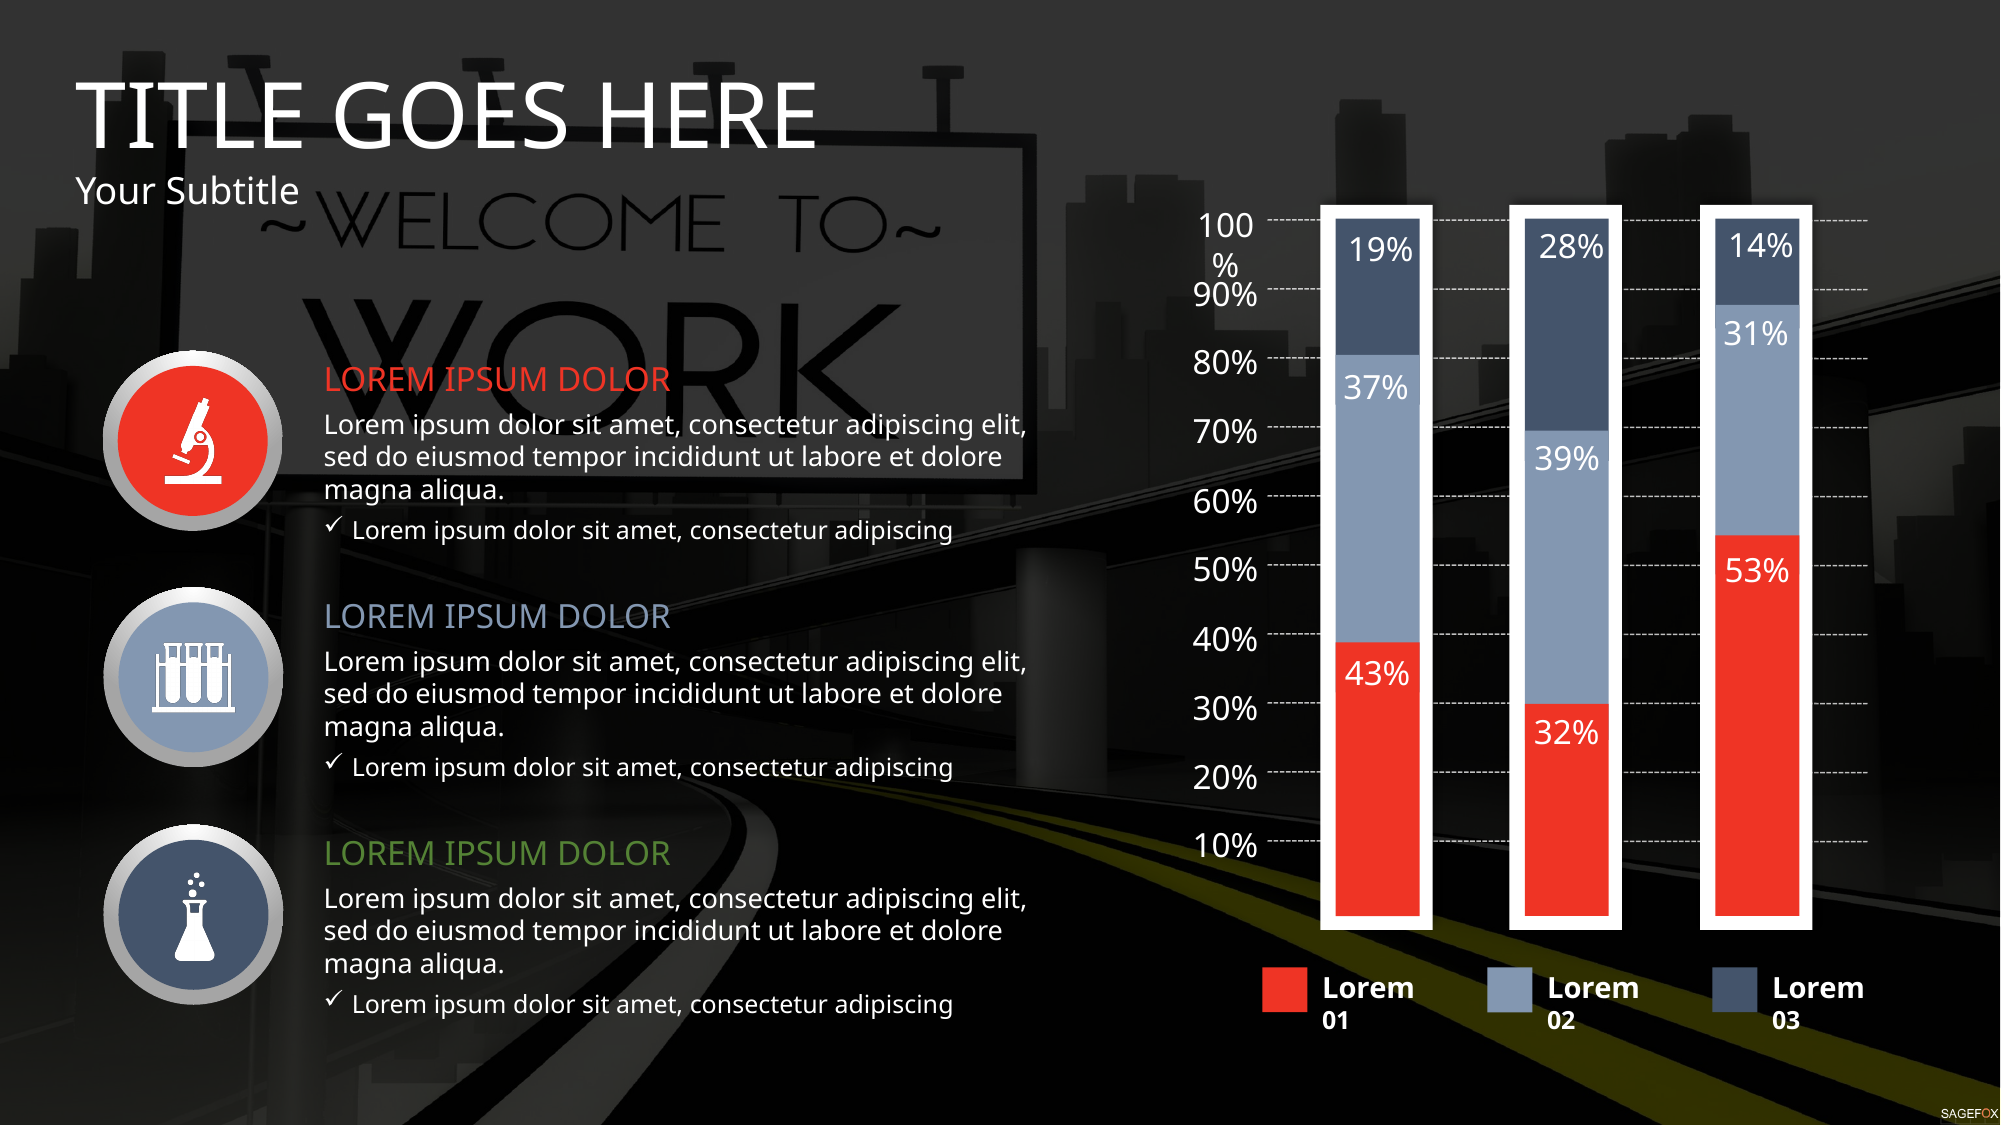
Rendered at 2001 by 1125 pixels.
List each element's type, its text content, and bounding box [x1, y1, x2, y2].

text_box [1712, 535, 1803, 916]
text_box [1524, 218, 1617, 461]
text_box LOREM IPSUM DOLOR Lorem ipsum dolor sit amet, consectetur adipiscing elit, sed do eiusmod tempor incididunt ut labore et dolore magna aliqua. Lorem ipsum dolor sit amet, consectetur adipiscing [308, 351, 1069, 552]
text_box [1487, 959, 1683, 1013]
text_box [1712, 959, 1908, 1013]
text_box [1331, 354, 1422, 693]
text_box [1699, 842, 1813, 931]
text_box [1711, 304, 1802, 575]
text_box LOREM IPSUM DOLOR Lorem ipsum dolor sit amet, consectetur adipiscing elit, sed do eiusmod tempor incididunt ut labore et dolore magna aliqua. Lorem ipsum dolor sit amet, consectetur adipiscing [308, 825, 1069, 1026]
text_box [1522, 430, 1613, 740]
text_box [1508, 842, 1623, 931]
text_box [1319, 842, 1434, 931]
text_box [102, 350, 283, 531]
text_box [1335, 218, 1426, 405]
text_box TITLE GOES HERE Your Subtitle [60, 49, 1036, 220]
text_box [1715, 218, 1806, 329]
text_box [1699, 204, 1813, 219]
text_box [1172, 197, 1278, 873]
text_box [1332, 642, 1423, 917]
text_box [103, 587, 284, 768]
picture [0, 0, 2001, 1125]
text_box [103, 824, 284, 1005]
text_box [1508, 204, 1623, 219]
text_box LOREM IPSUM DOLOR Lorem ipsum dolor sit amet, consectetur adipiscing elit, sed do eiusmod tempor incididunt ut labore et dolore magna aliqua. Lorem ipsum dolor sit amet, consectetur adipiscing [308, 588, 1069, 789]
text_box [1521, 703, 1612, 916]
text_box [1319, 204, 1434, 219]
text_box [1422, 219, 1524, 842]
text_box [1612, 219, 1715, 842]
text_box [1802, 219, 1868, 842]
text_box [1262, 959, 1458, 1013]
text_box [1278, 219, 1335, 842]
